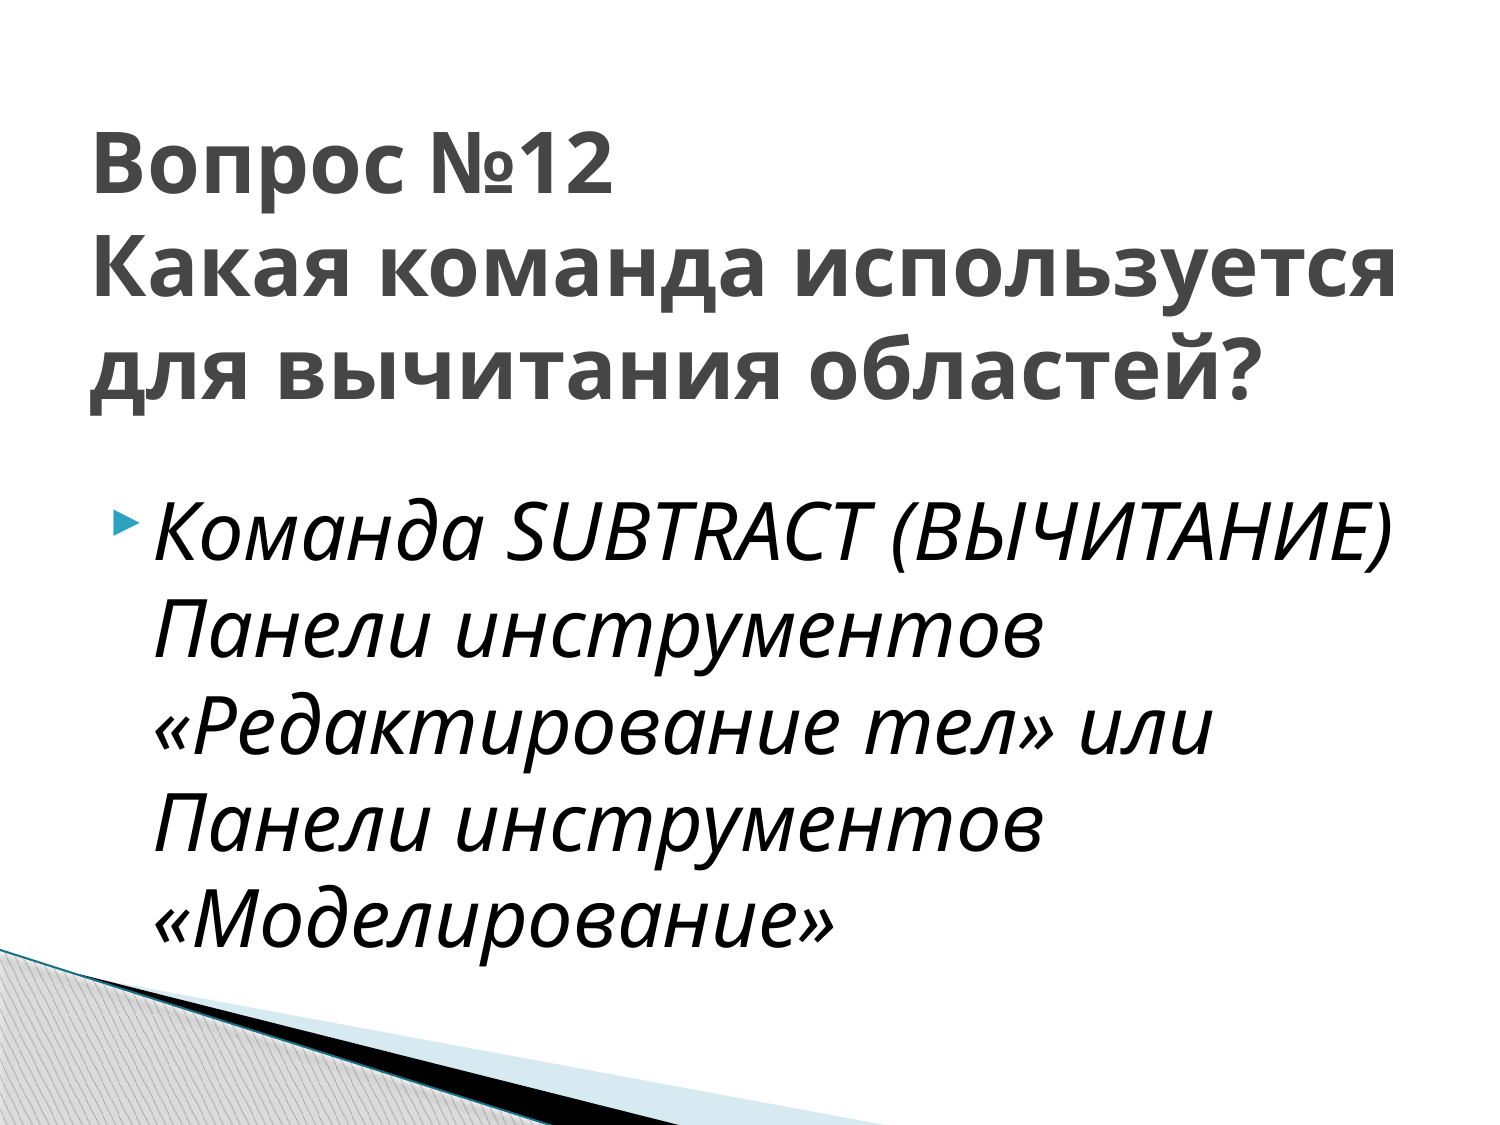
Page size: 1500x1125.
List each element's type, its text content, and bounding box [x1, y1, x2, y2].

list Команда SUBTRACT (ВЫЧИТАНИЕ) Панели инструментов «Редактирование тел» или Панели инструментов «Моделирование» [75, 480, 1425, 976]
title Вопрос №12 Какая команда используется для вычитания областей? [75, 45, 1425, 480]
